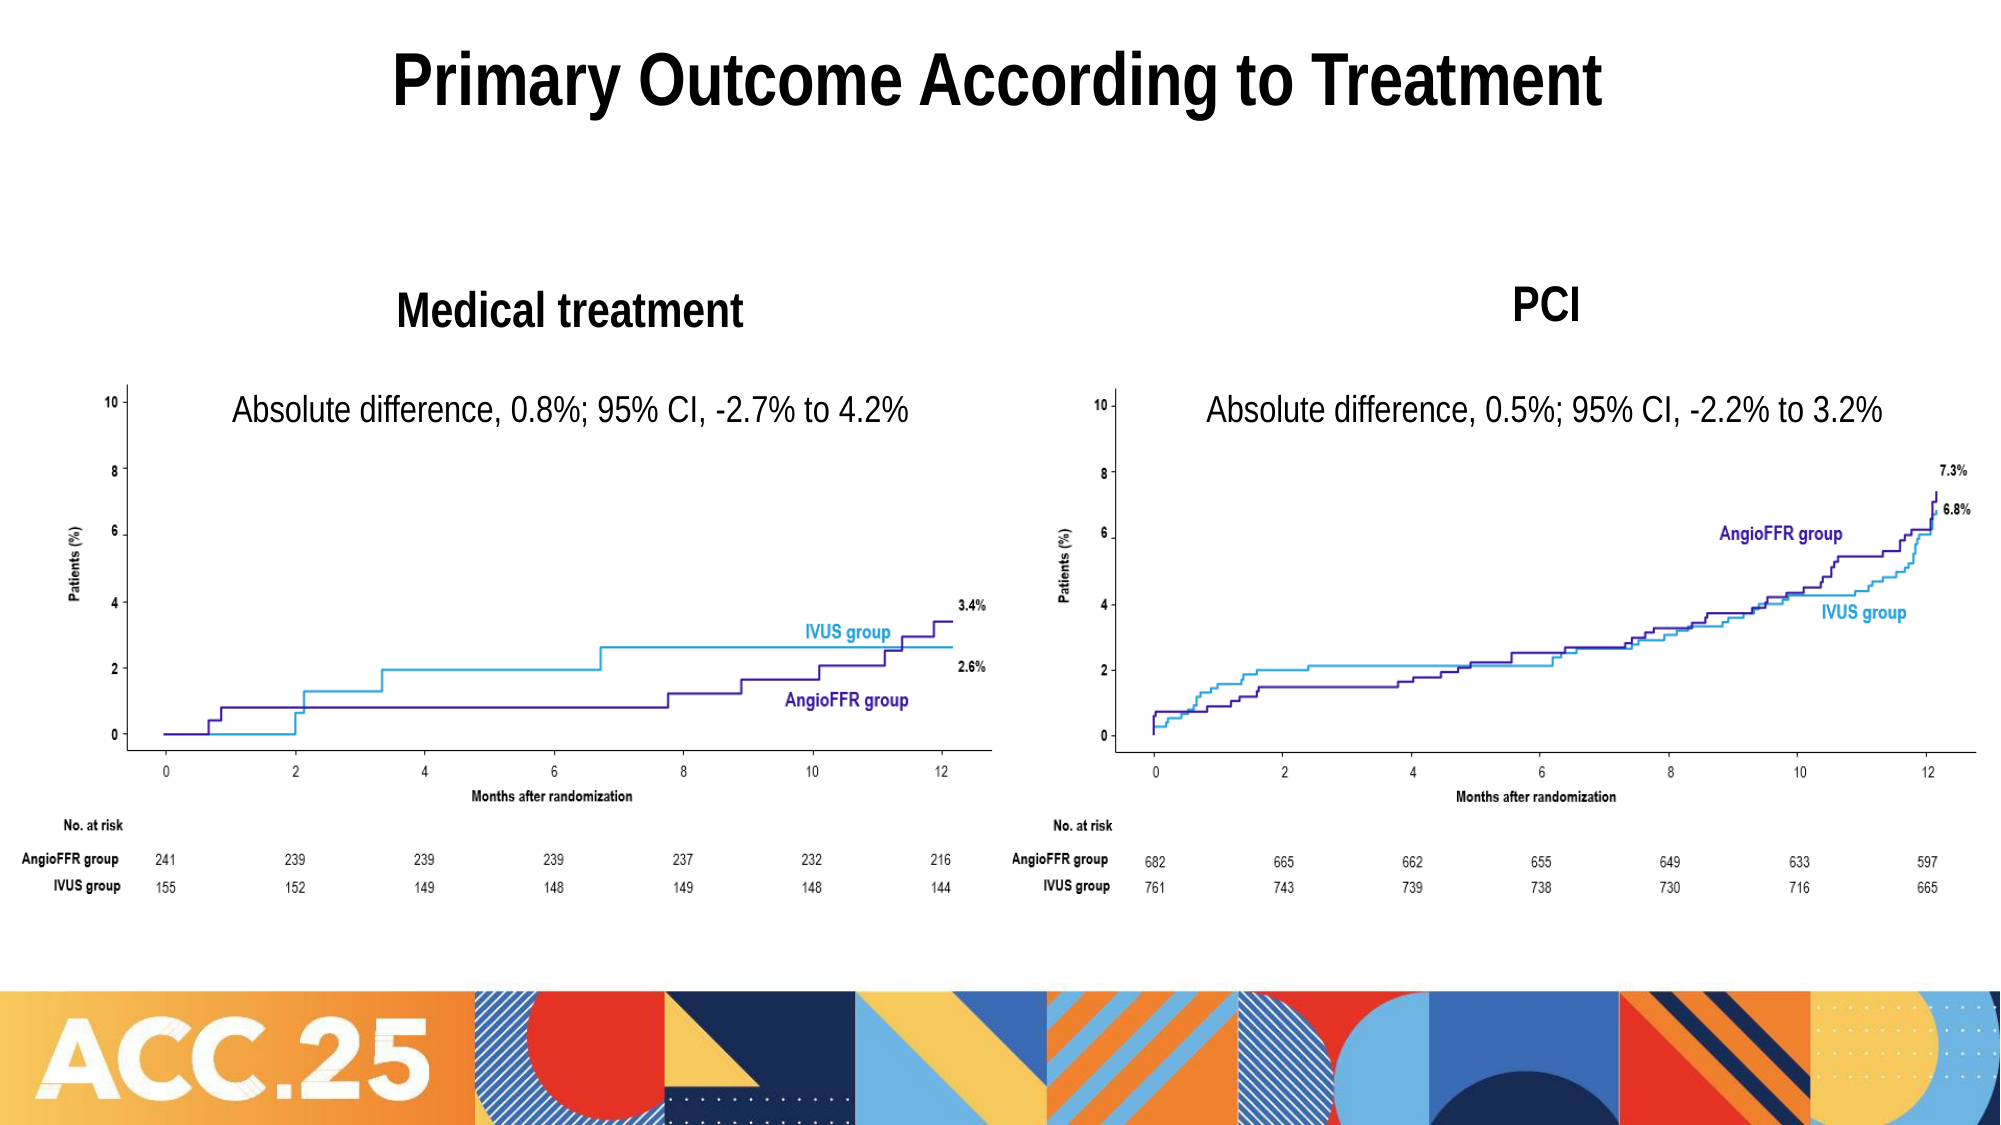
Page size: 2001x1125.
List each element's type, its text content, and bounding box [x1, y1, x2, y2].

text_box [1012, 388, 1977, 894]
text_box Absolute difference, 0.5%; 95% CI, -2.2% to 3.2% [1204, 383, 1891, 431]
text_box Absolute difference, 0.8%; 95% CI, -2.7% to 4.2% [230, 383, 917, 431]
text_box [21, 384, 993, 894]
picture [0, 983, 2000, 1125]
text_box Medical treatment [394, 275, 748, 338]
text_box PCI [1510, 269, 1584, 332]
title Primary Outcome According to Treatment [387, 28, 1613, 219]
